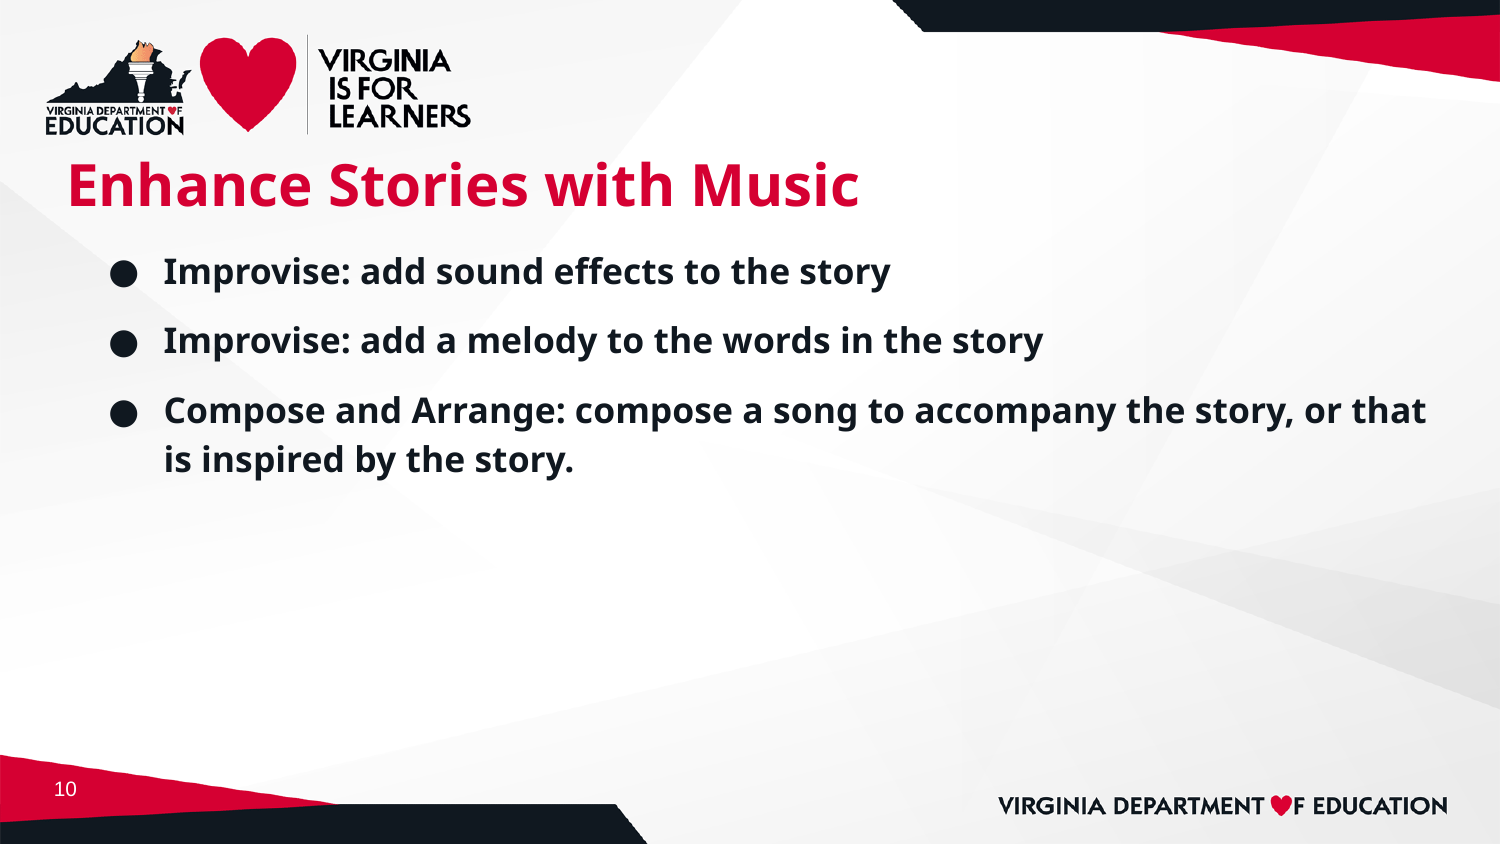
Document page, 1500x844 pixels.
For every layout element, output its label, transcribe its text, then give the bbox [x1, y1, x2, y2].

picture [0, 0, 1500, 844]
title Enhance Stories with Music [51, 133, 1449, 228]
list Improvise: add sound effects to the story Improvise: add a melody to the words in the story Compose and Arrange: compose a song to accompany the story, or that is inspired by the story. [73, 227, 1472, 788]
slide_number 10 [38, 755, 129, 821]
